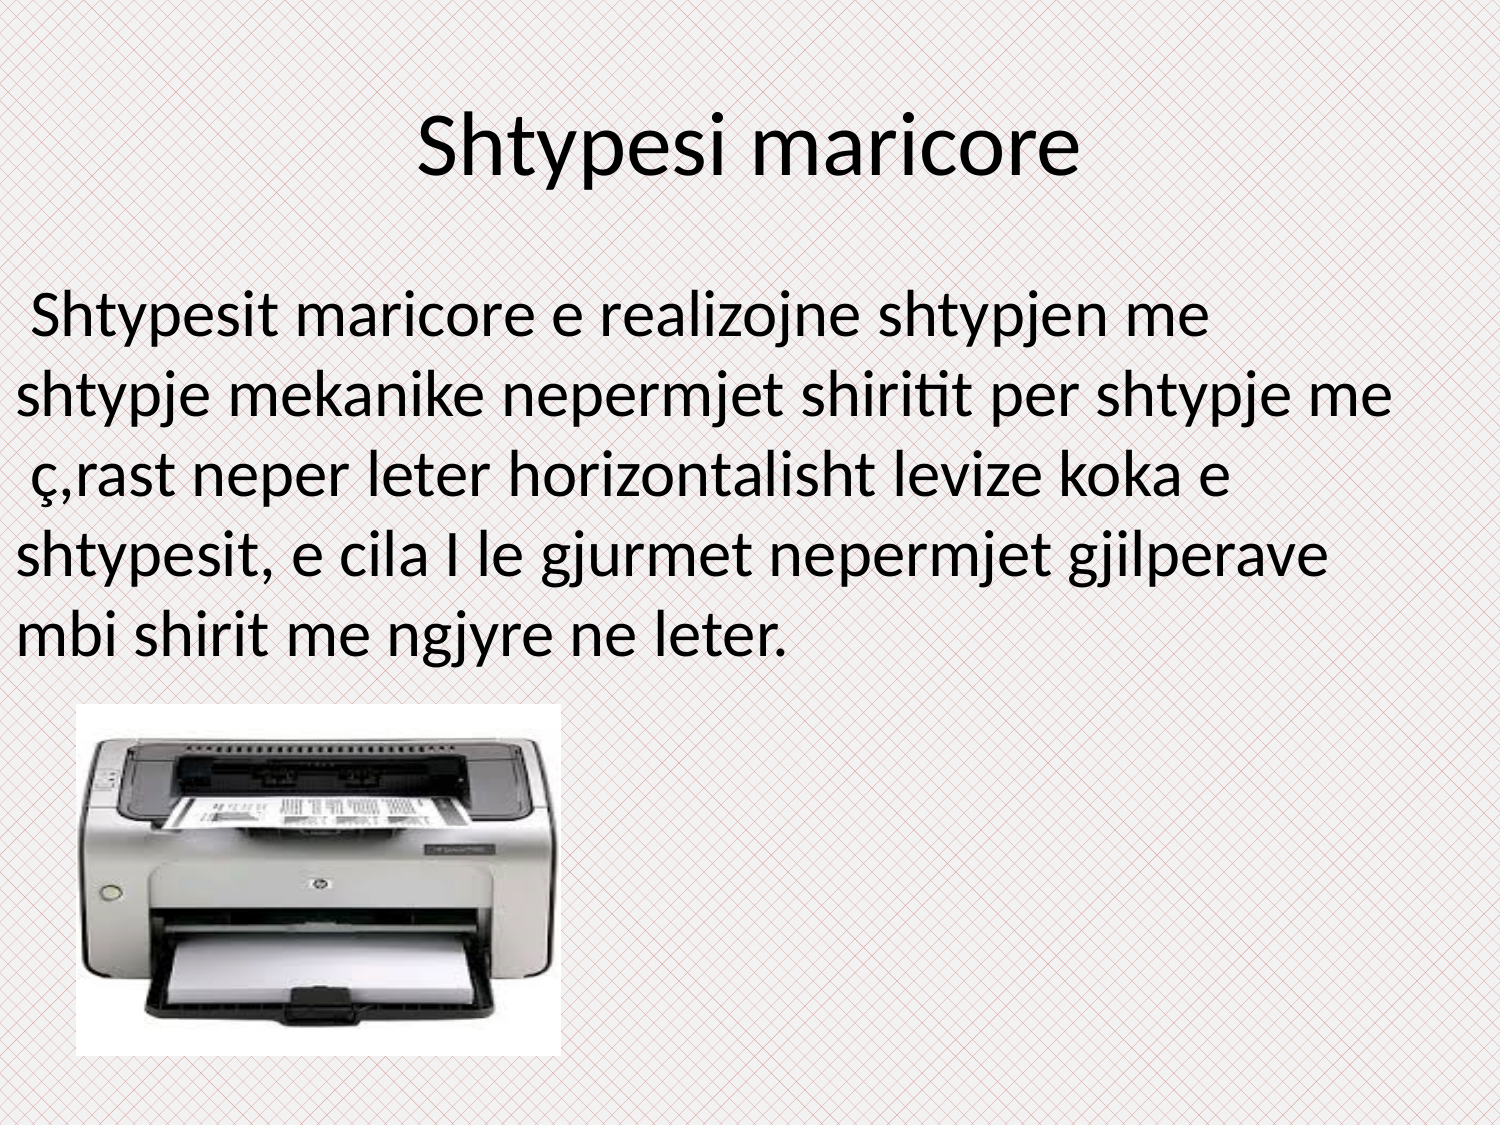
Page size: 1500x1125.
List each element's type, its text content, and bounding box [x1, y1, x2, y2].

picture [76, 703, 562, 1056]
title Shtypesi maricore [75, 45, 1425, 233]
list Shtypesit maricore e realizojne shtypjen me shtypje mekanike nepermjet shiritit per shtypje me ç,rast neper leter horizontalisht levize koka e shtypesit, e cila I le gjurmet nepermjet gjilperave mbi shirit me ngjyre ne leter. [0, 262, 1425, 1005]
